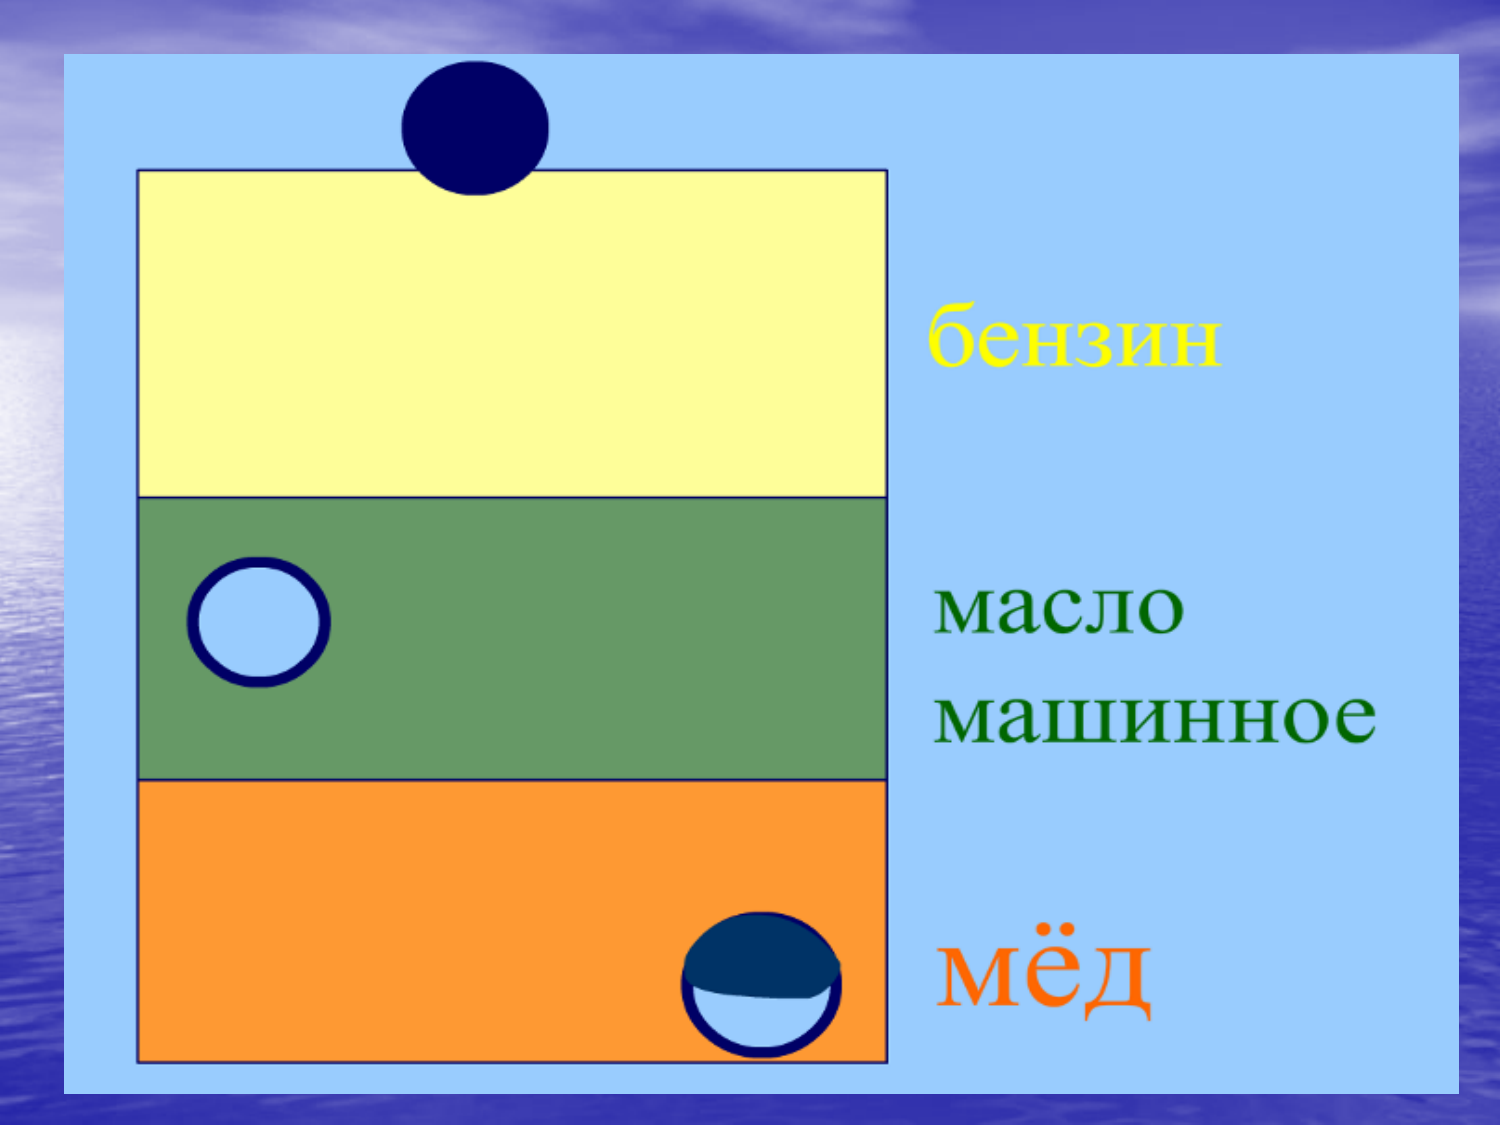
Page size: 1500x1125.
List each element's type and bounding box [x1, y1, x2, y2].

list [64, 54, 1459, 1095]
